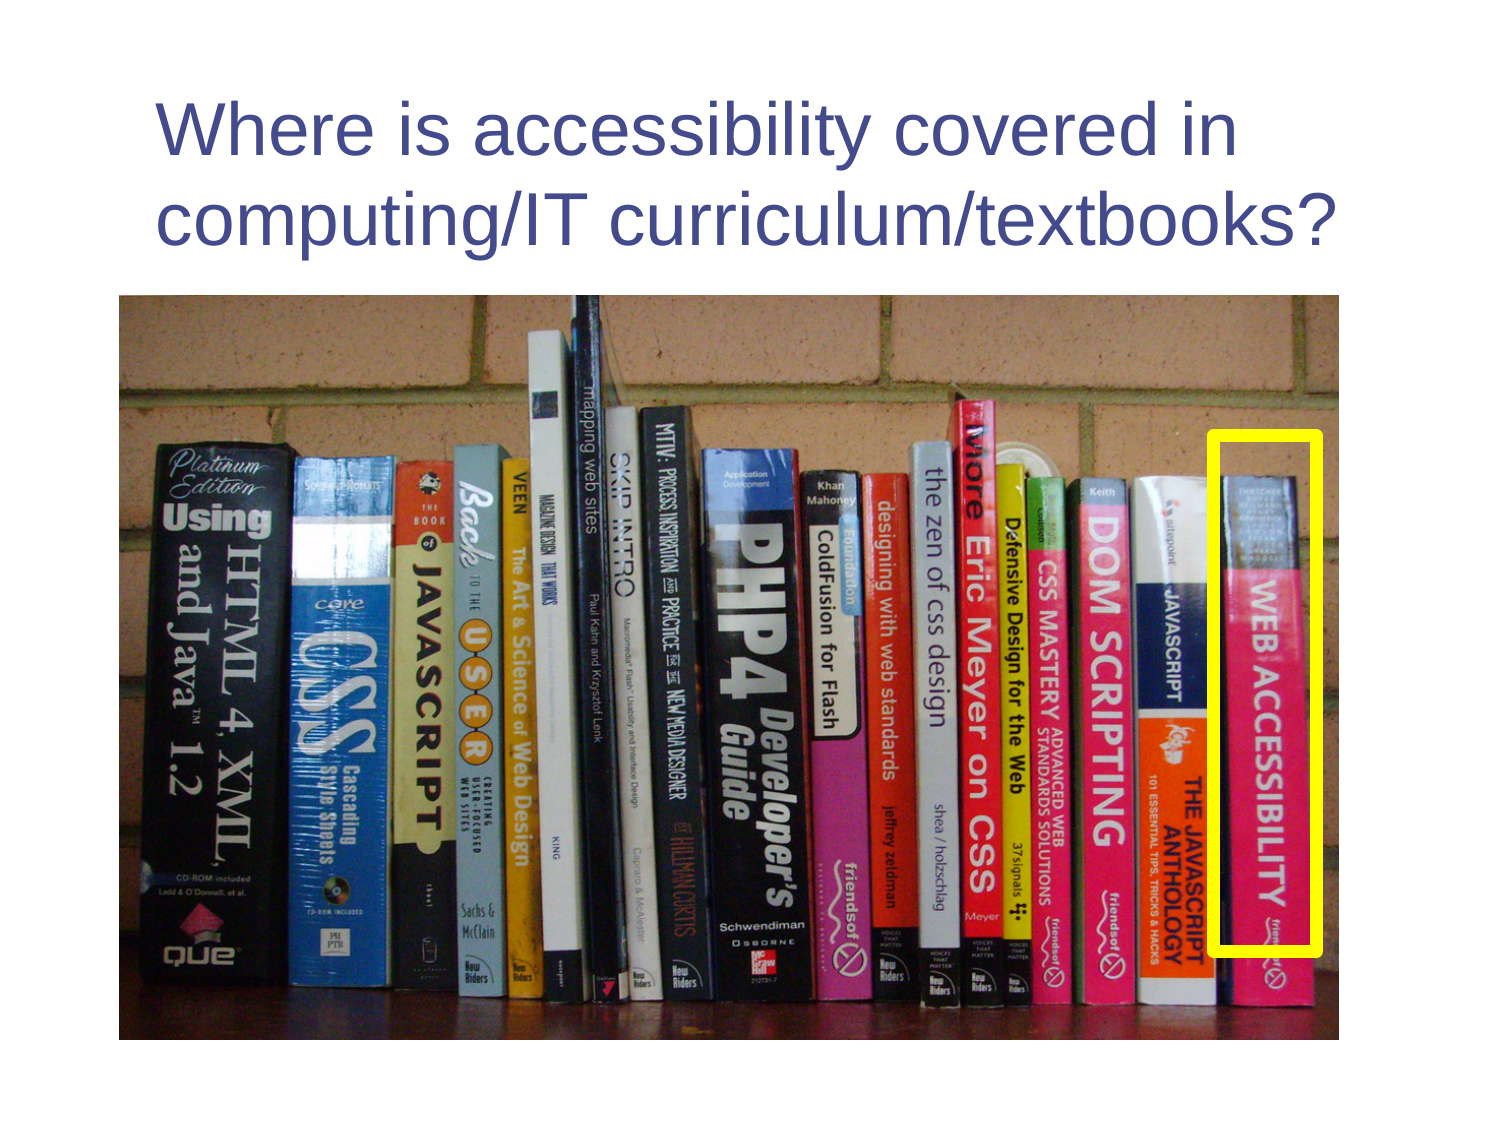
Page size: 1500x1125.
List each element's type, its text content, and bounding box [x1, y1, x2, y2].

title Where is accessibility covered in computing/IT curriculum/textbooks? [140, 45, 1425, 296]
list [119, 295, 1339, 1041]
